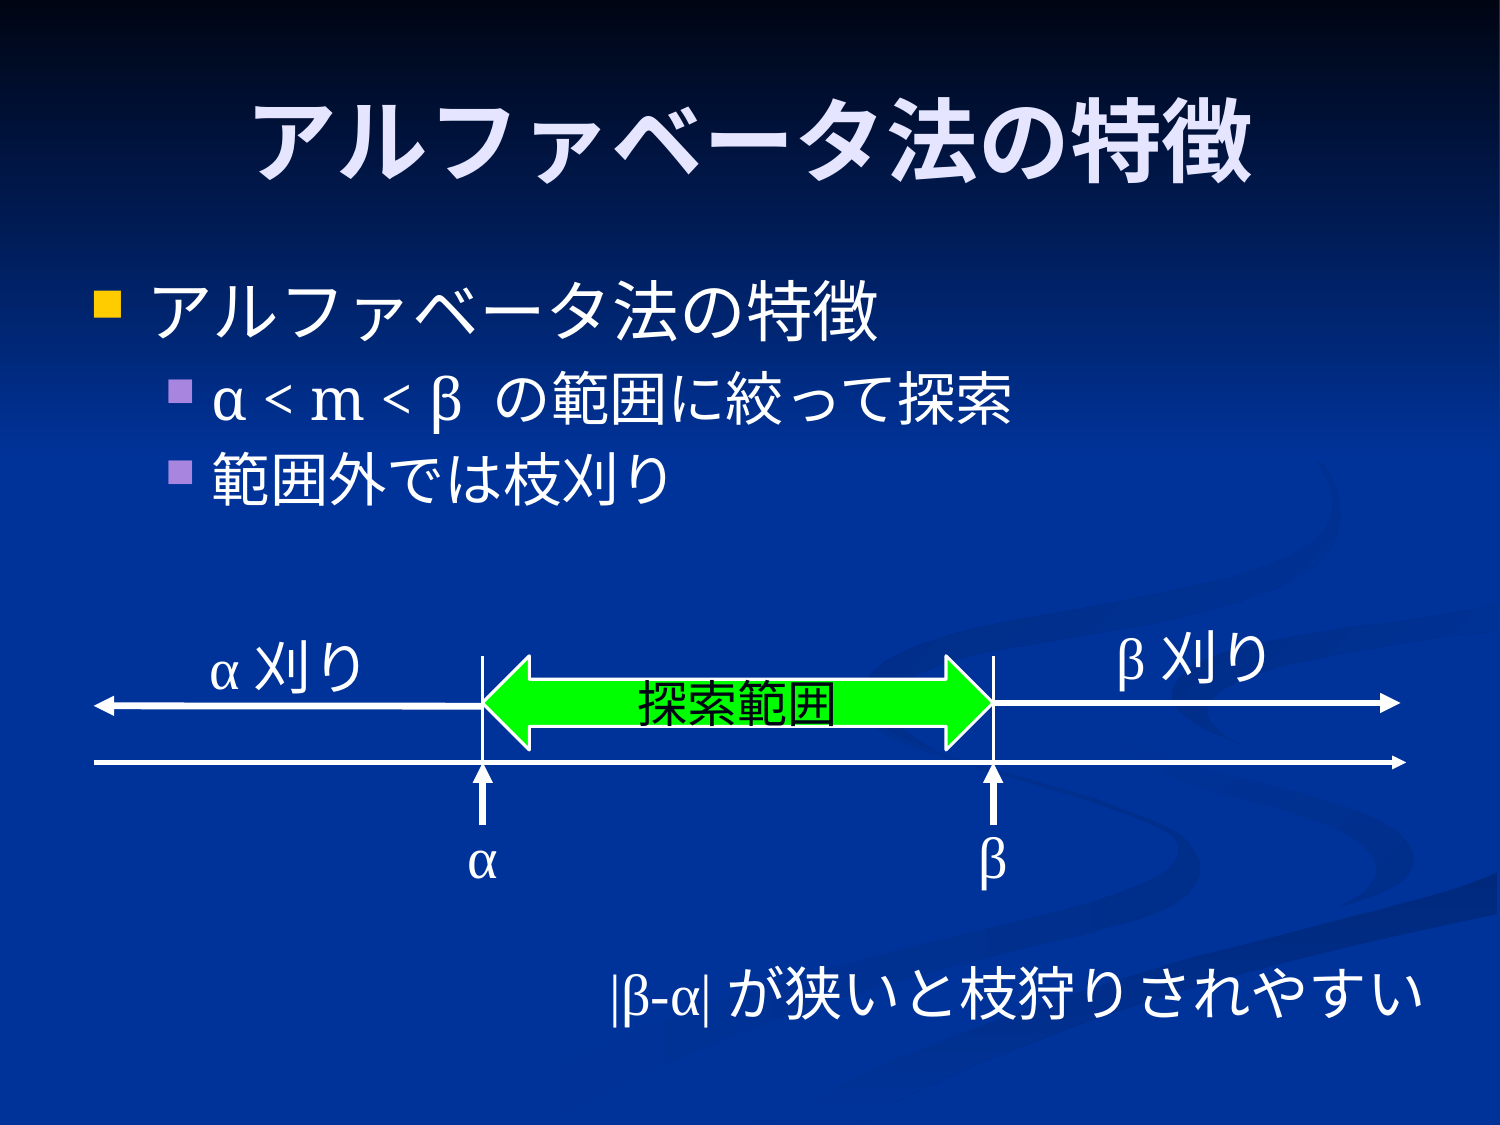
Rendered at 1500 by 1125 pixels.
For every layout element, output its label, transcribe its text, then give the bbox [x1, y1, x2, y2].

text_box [993, 613, 1401, 763]
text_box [93, 623, 483, 763]
list アルファベータ法の特徴 α < m < β の範囲に絞って探索 範囲外では枝刈り [75, 262, 1425, 1005]
text_box |β-α|が狭いと枝狩りされやすい [594, 949, 1441, 1035]
text_box β [963, 812, 1023, 898]
text_box 探索範囲 [484, 655, 992, 750]
title アルファベータ法の特徴 [75, 45, 1425, 233]
text_box α [452, 812, 513, 898]
